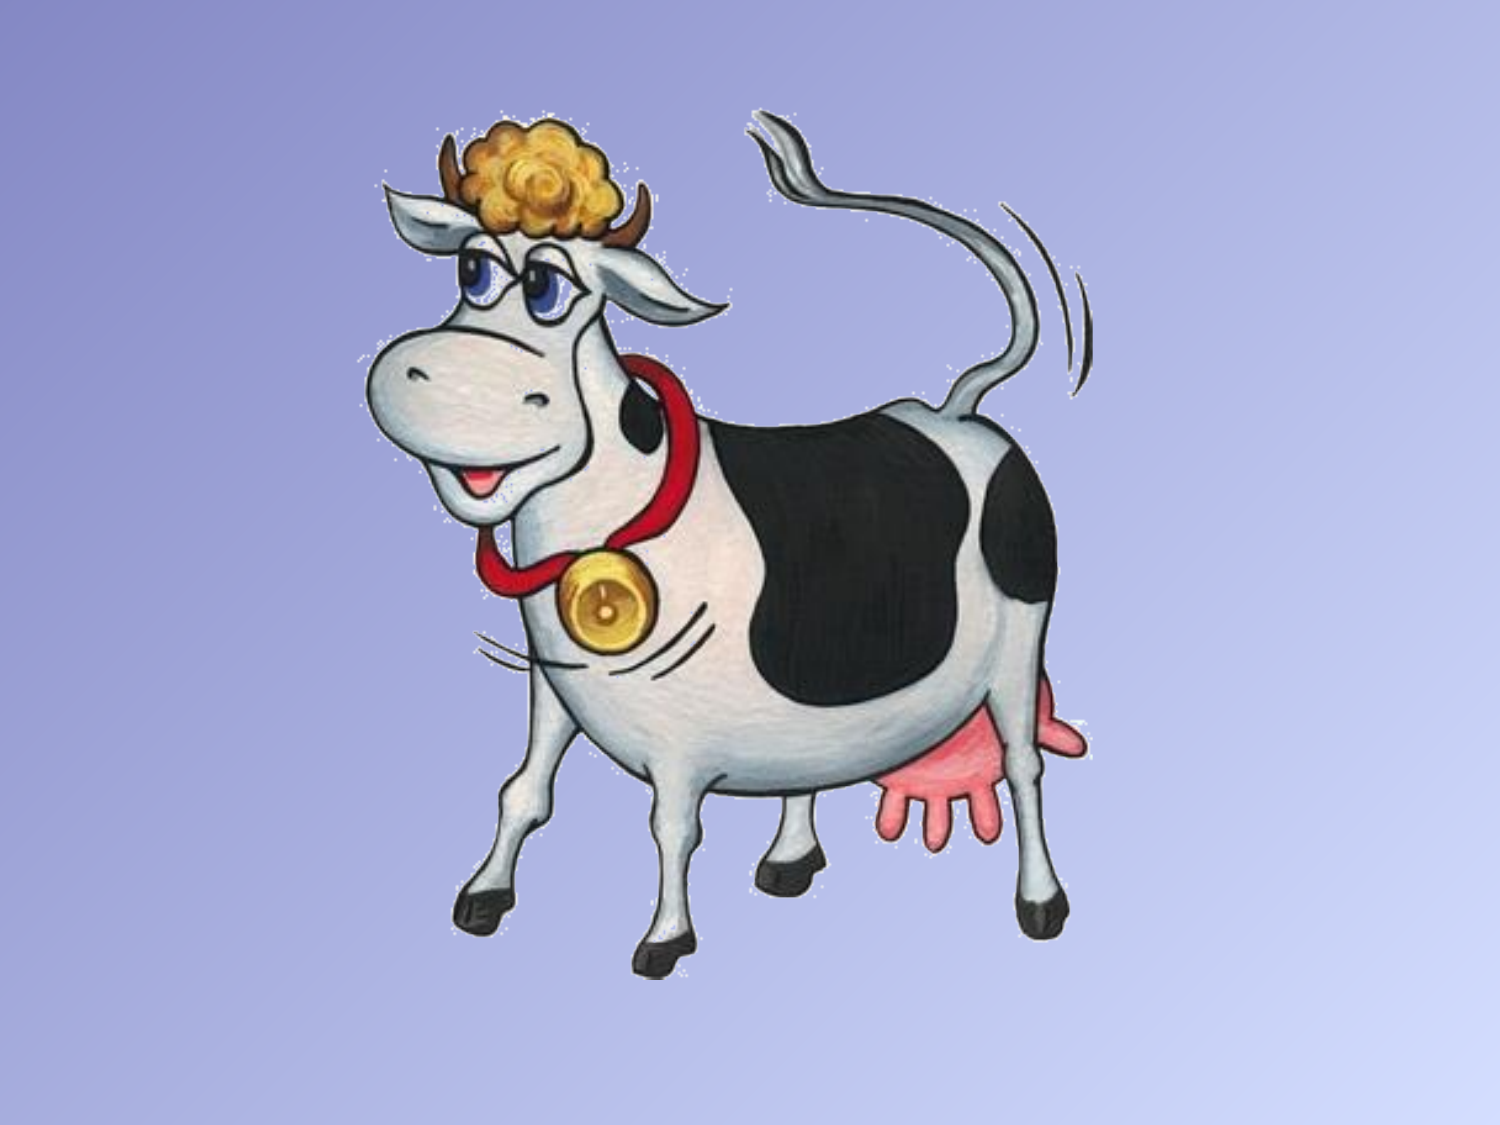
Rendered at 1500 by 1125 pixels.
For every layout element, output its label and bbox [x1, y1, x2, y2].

list [253, 89, 1093, 980]
